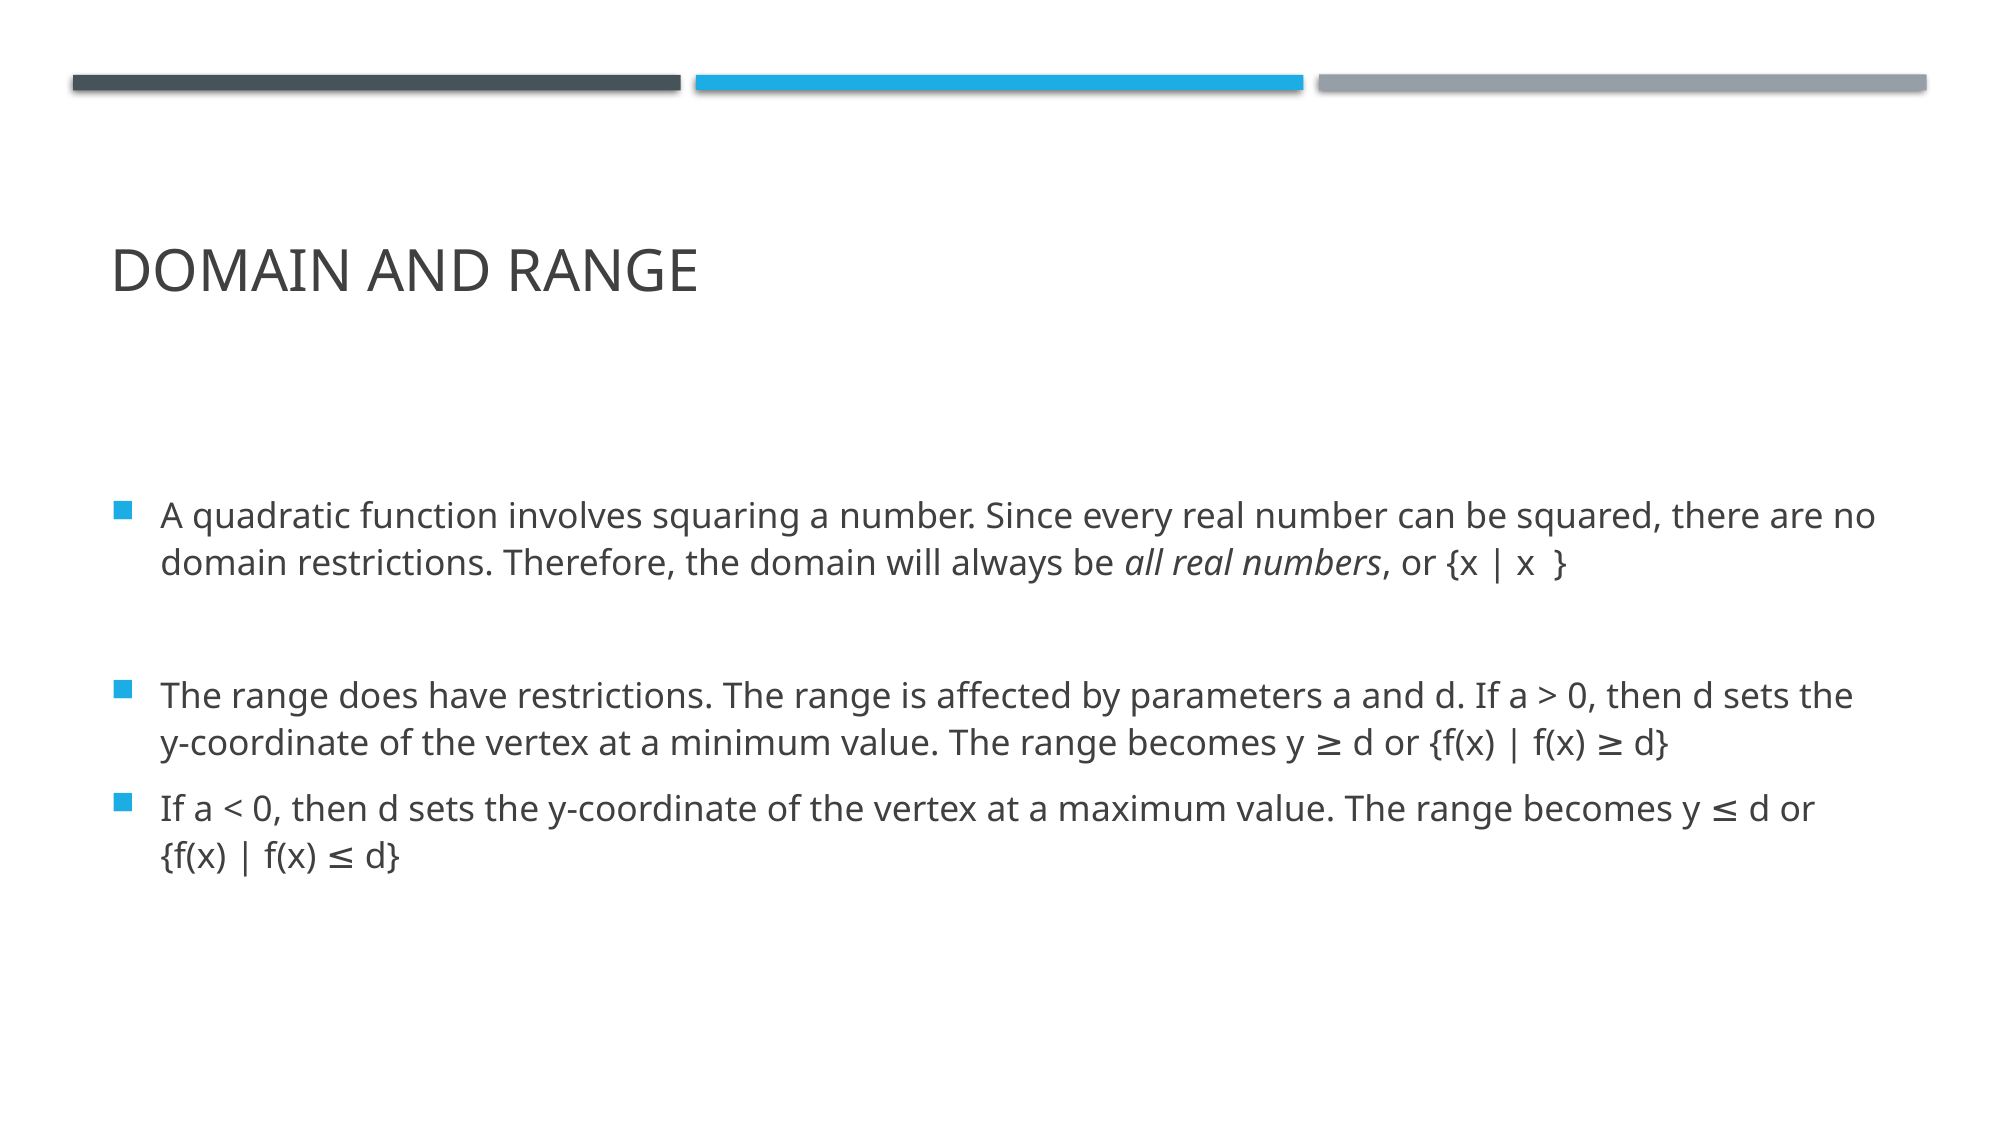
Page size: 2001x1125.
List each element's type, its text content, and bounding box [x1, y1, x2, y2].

title Domain and Range [95, 115, 1905, 311]
